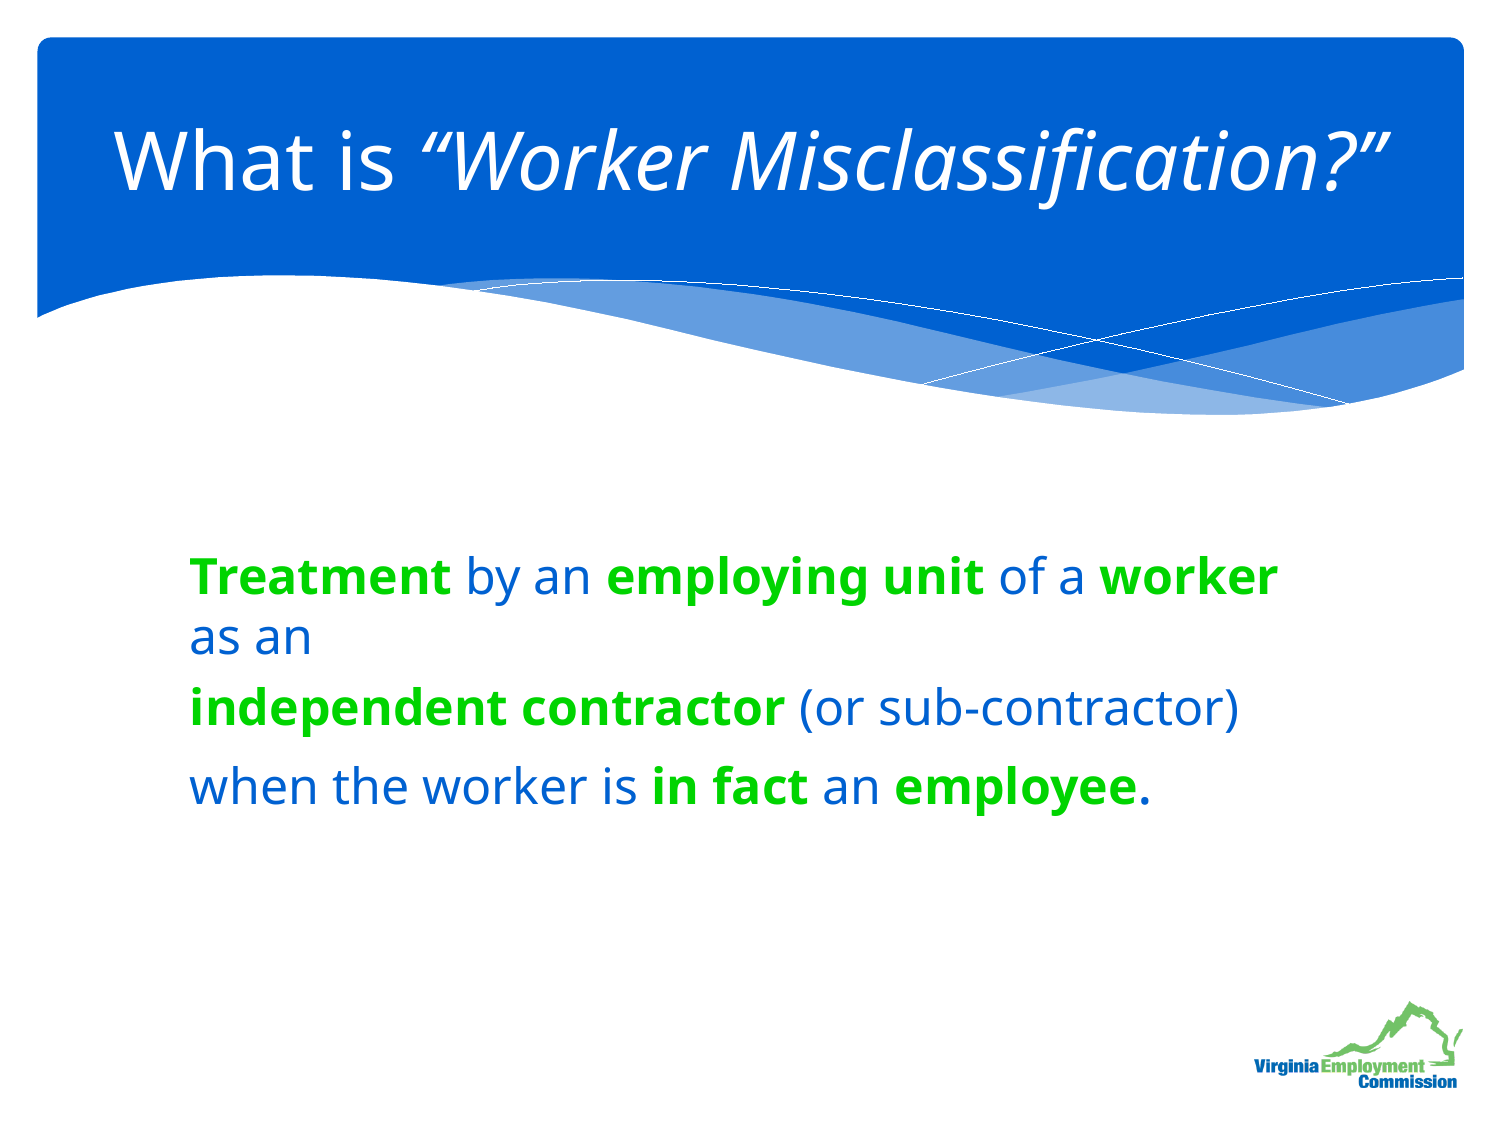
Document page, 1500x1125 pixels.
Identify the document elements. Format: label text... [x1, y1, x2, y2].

title What is “Worker Misclassification?” [75, 55, 1425, 261]
picture [1254, 1001, 1463, 1088]
list Treatment by an employing unit of a worker as an independent contractor (or sub-contractor) when the worker is in fact an employee. [174, 537, 1313, 1005]
